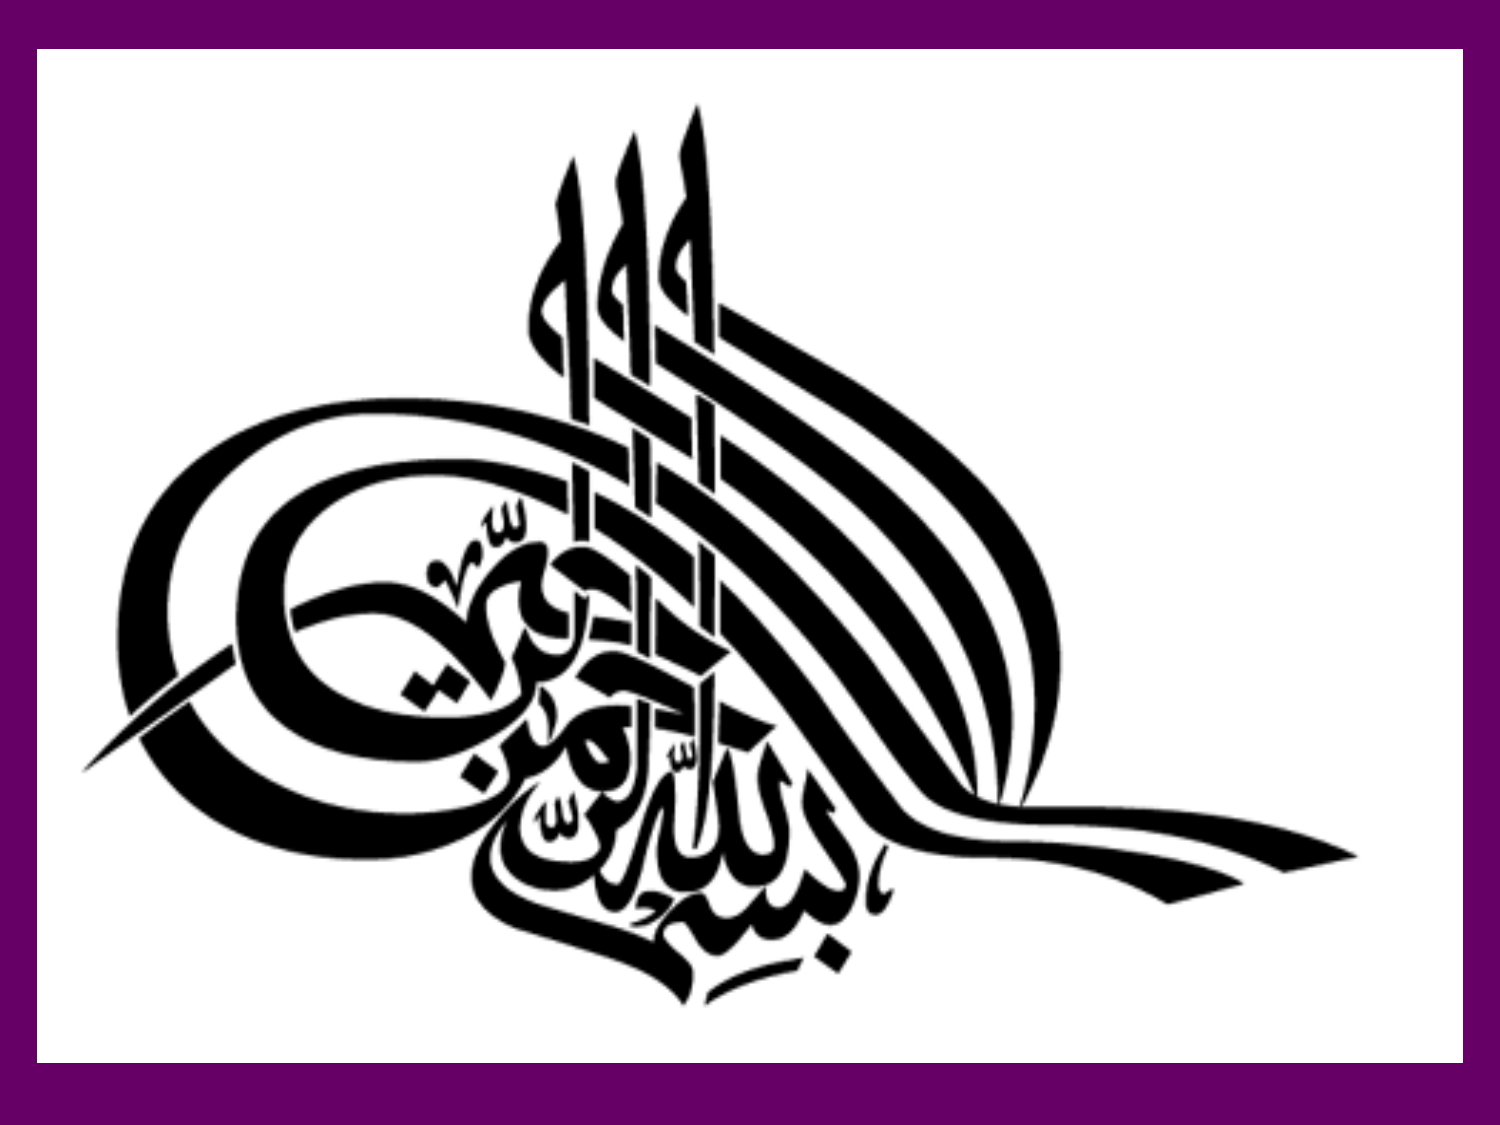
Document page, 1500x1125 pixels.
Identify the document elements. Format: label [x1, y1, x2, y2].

text_box [37, 49, 1463, 1063]
